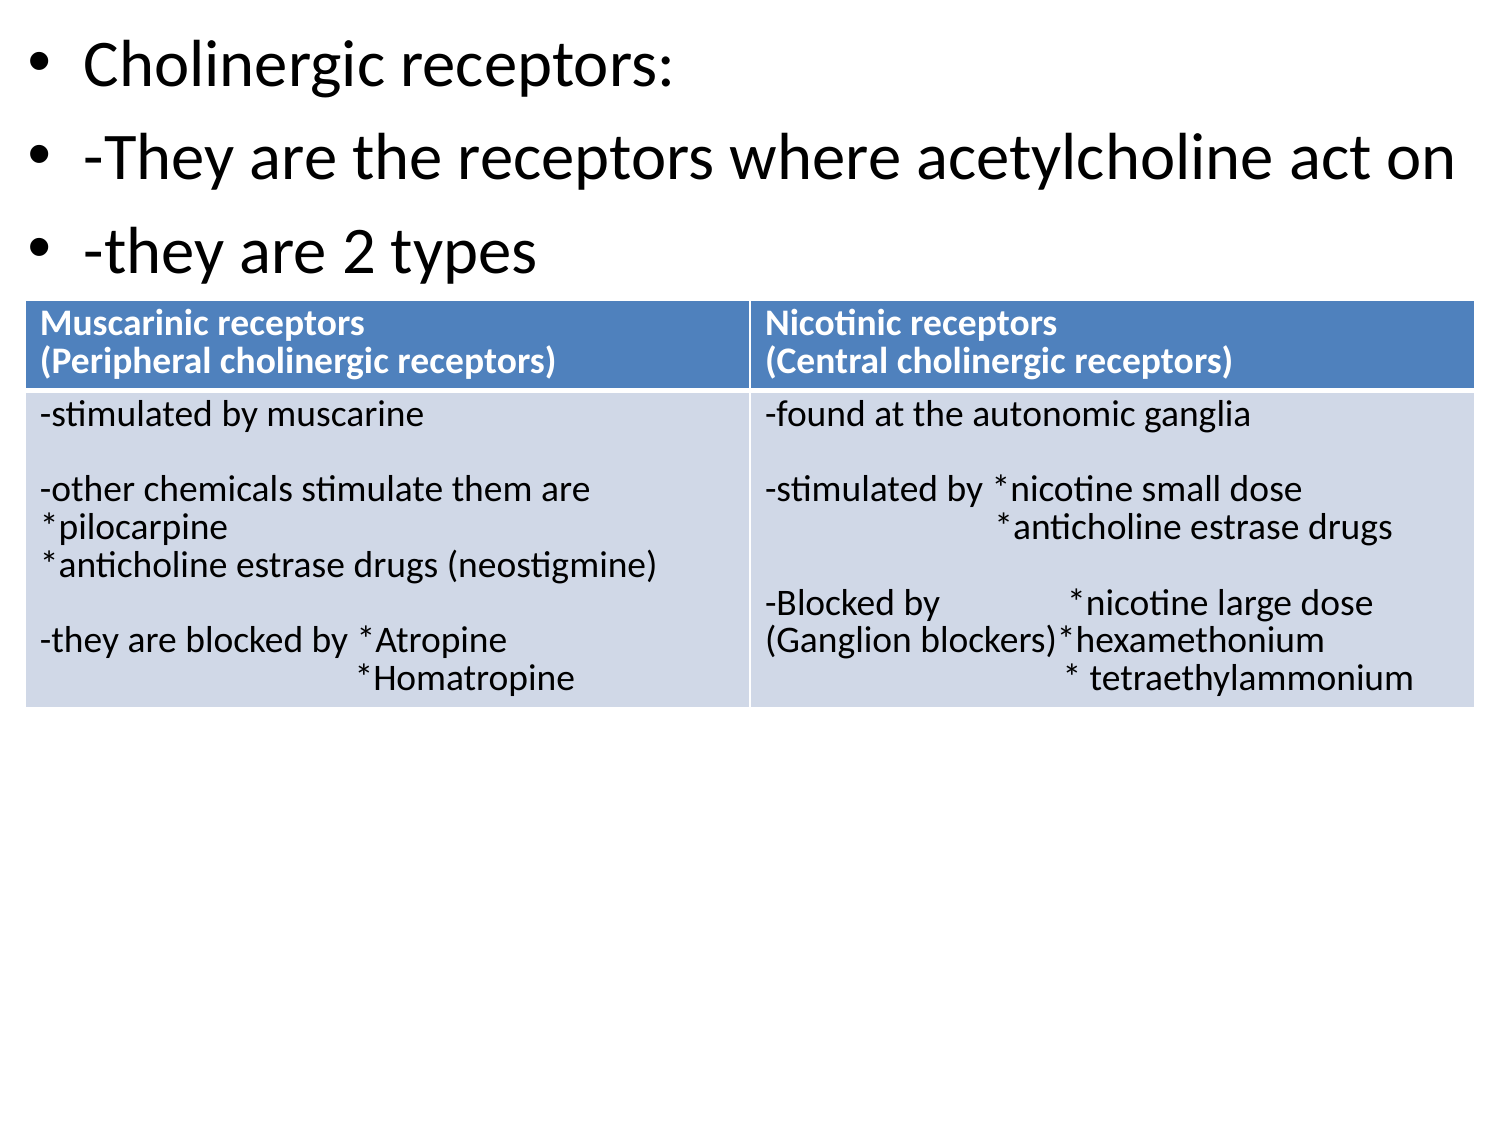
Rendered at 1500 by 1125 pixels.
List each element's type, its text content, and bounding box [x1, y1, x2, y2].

table_cell -found at the autonomic ganglia -stimulated by *nicotine small dose *anticholine estrase drugs -Blocked by *nicotine large dose (Ganglion blockers)*hexamethonium * tetraethylammonium [751, 393, 1474, 707]
list Cholinergic receptors: -They are the receptors where acetylcholine act on -they are 2 types [12, 12, 1488, 1113]
table_header Muscarinic receptors (Peripheral cholinergic receptors) [26, 301, 749, 388]
table_cell -stimulated by muscarine -other chemicals stimulate them are *pilocarpine *anticholine estrase drugs (neostigmine) -they are blocked by *Atropine *Homatropine [26, 393, 749, 707]
table_header Nicotinic receptors (Central cholinergic receptors) [751, 301, 1474, 388]
